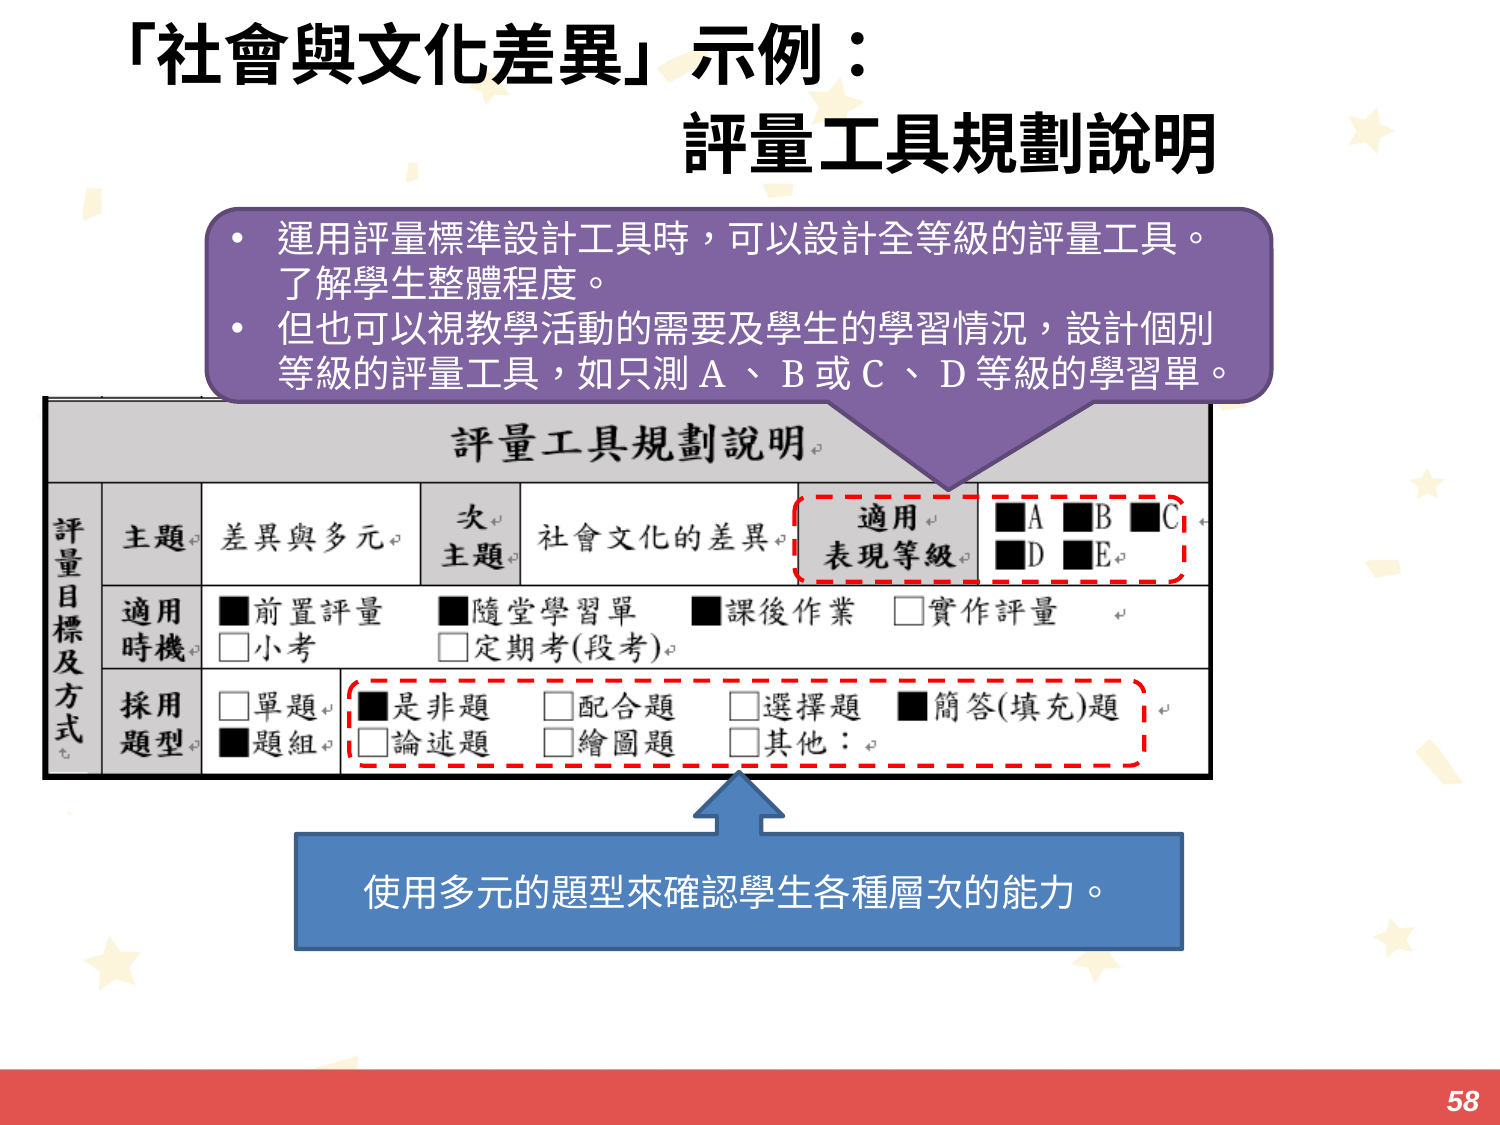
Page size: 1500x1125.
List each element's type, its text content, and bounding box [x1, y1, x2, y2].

text_box 運用評量標準設計工具時，可以設計全等級的評量工具。了解學生整體程度。 但也可以視教學活動的需要及學生的學習情況，設計個別等級的評量工具，如只測A、B或C、D等級的學習單。 [204, 206, 1274, 404]
text_box 使用多元的題型來確認學生各種層次的能力。 [293, 788, 1185, 952]
slide_number 58 [1144, 1069, 1495, 1125]
picture [0, 5, 1500, 1125]
title 「社會與文化差異」示例： 評量工具規劃說明 [75, 15, 1425, 170]
